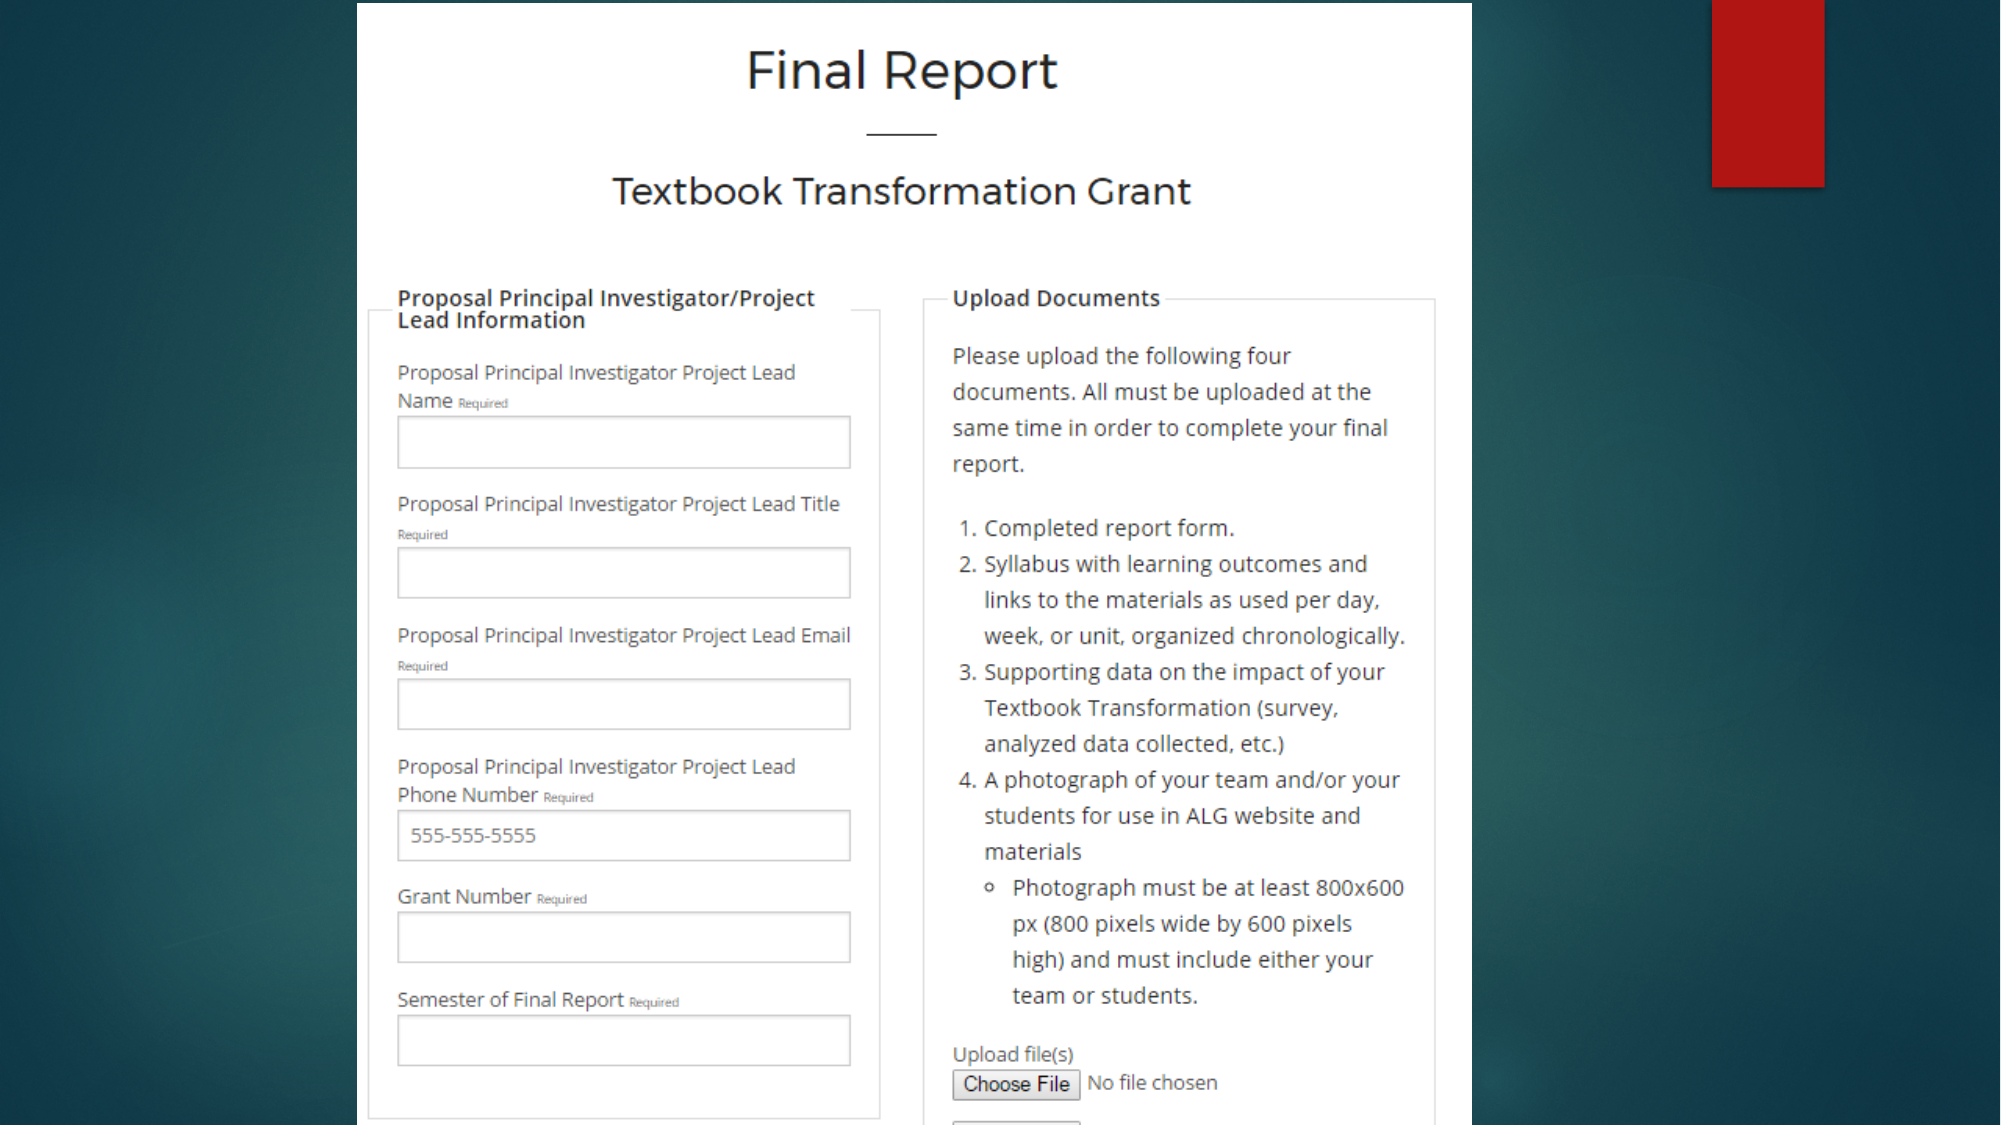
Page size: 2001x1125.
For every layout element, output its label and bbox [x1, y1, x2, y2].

picture [0, 0, 1576, 1125]
